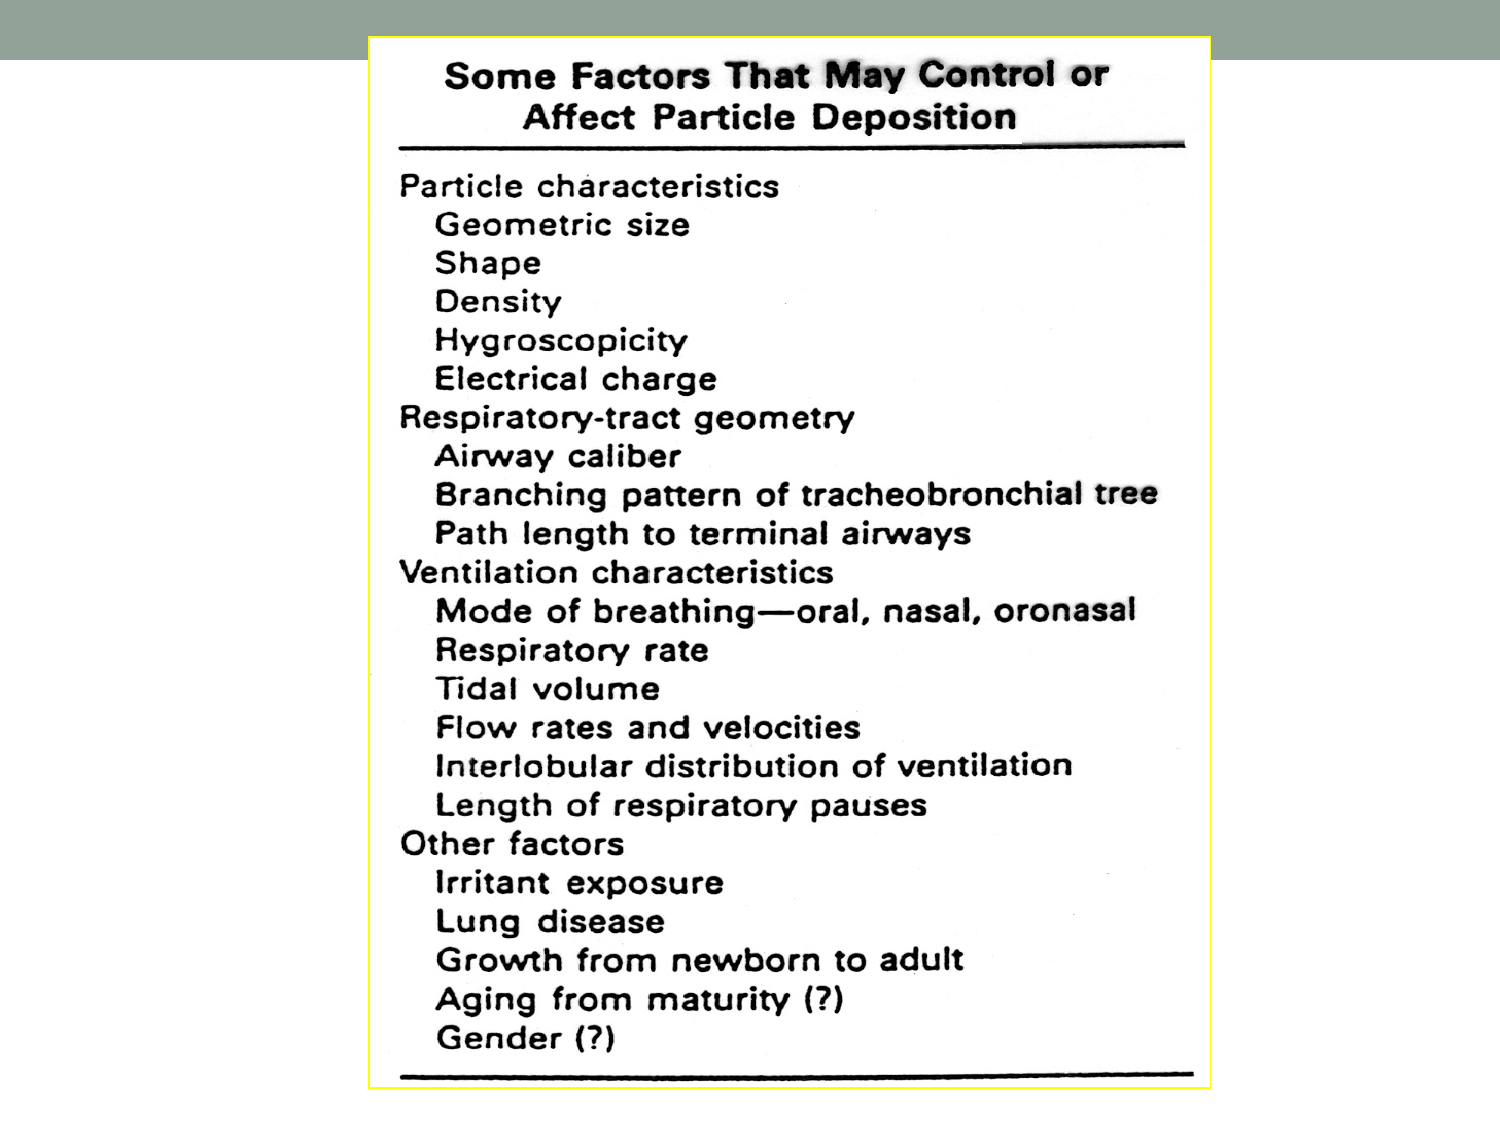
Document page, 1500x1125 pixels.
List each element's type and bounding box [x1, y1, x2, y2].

picture [369, 37, 1211, 1088]
